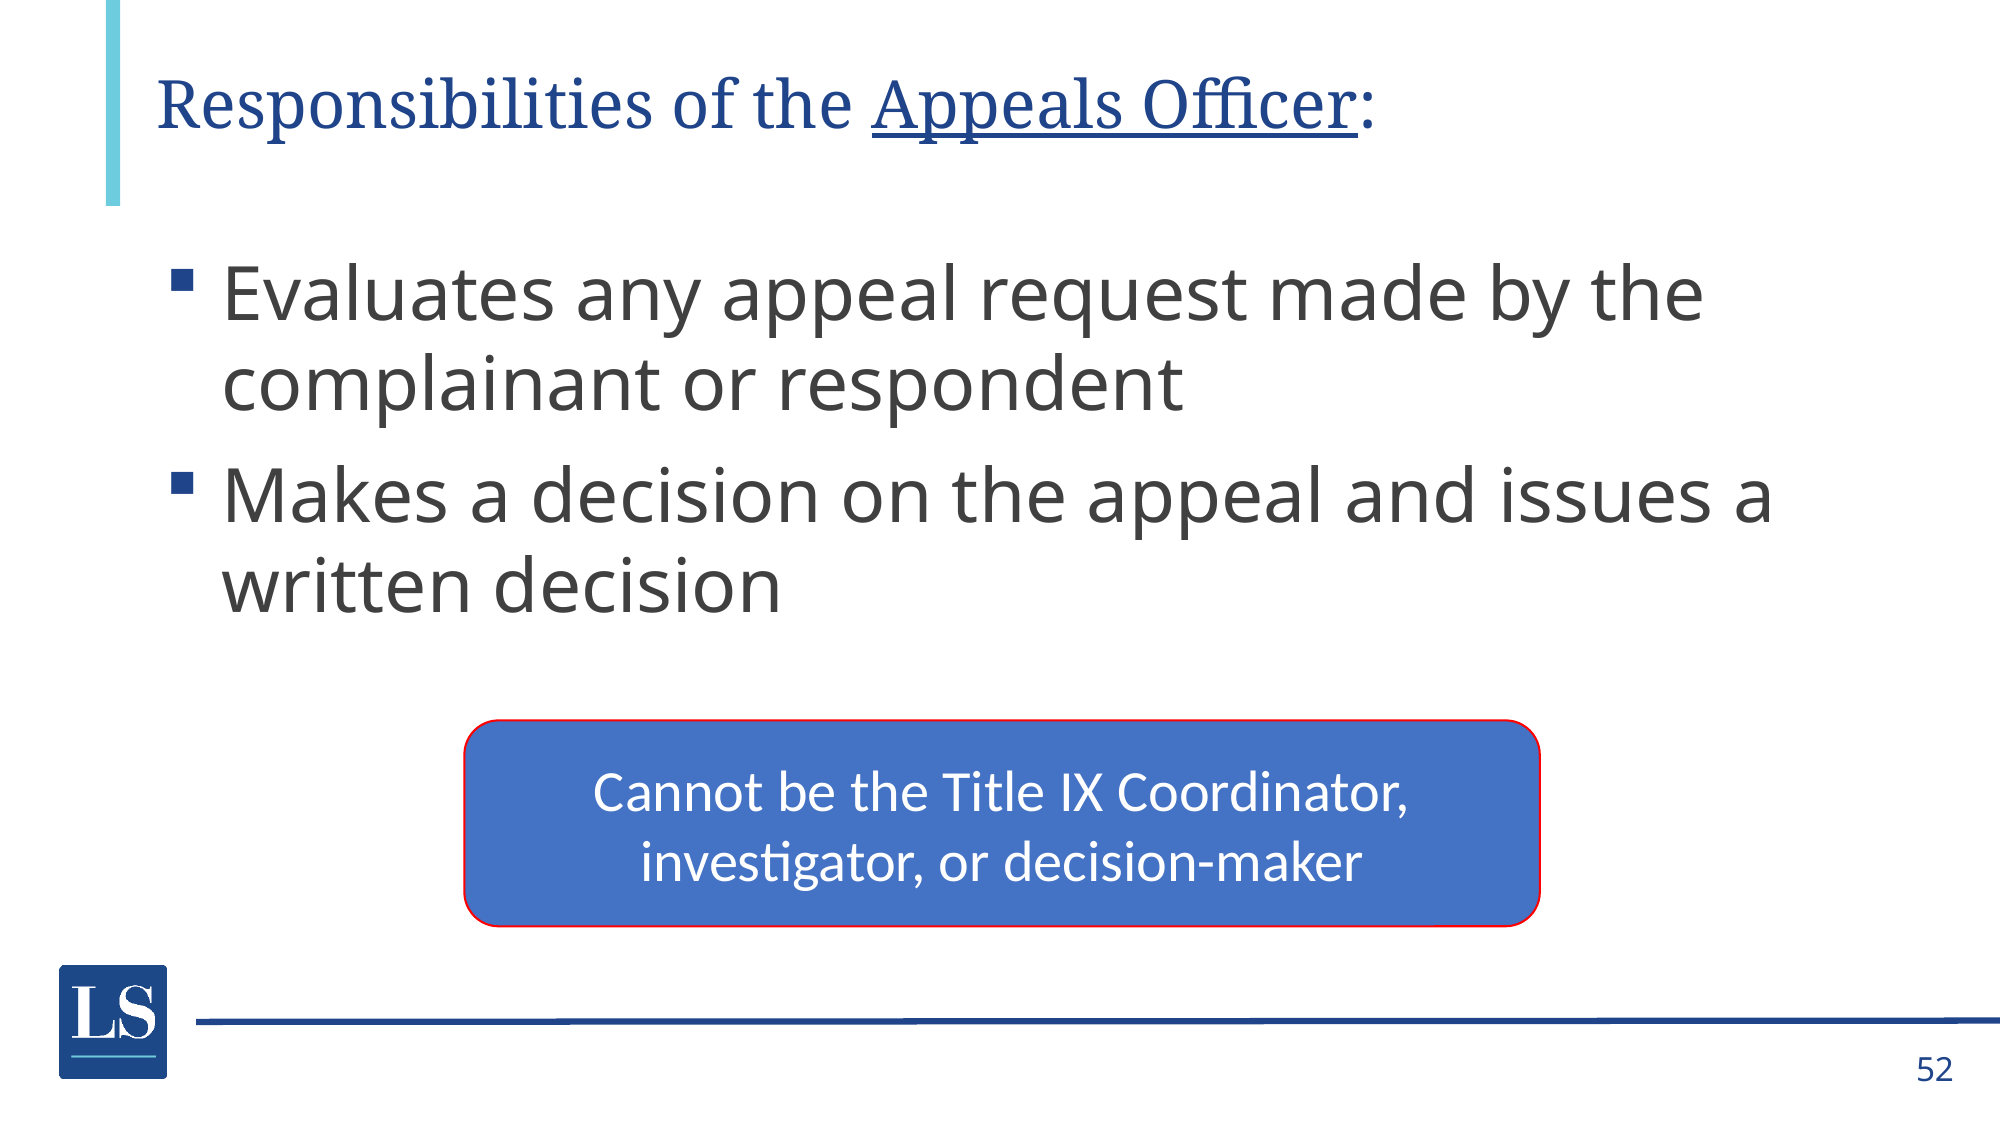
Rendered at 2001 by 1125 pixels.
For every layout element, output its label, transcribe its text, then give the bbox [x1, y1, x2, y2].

slide_number 52 [1884, 1041, 1969, 1101]
list Evaluates any appeal request made by the complainant or respondent Makes a decision on the appeal and issues a written decision [141, 237, 1885, 988]
picture [59, 965, 167, 1079]
text_box Cannot be the Title IX Coordinator, investigator, or decision-maker [463, 719, 1541, 928]
title Responsibilities of the Appeals Officer: [141, 0, 1863, 206]
